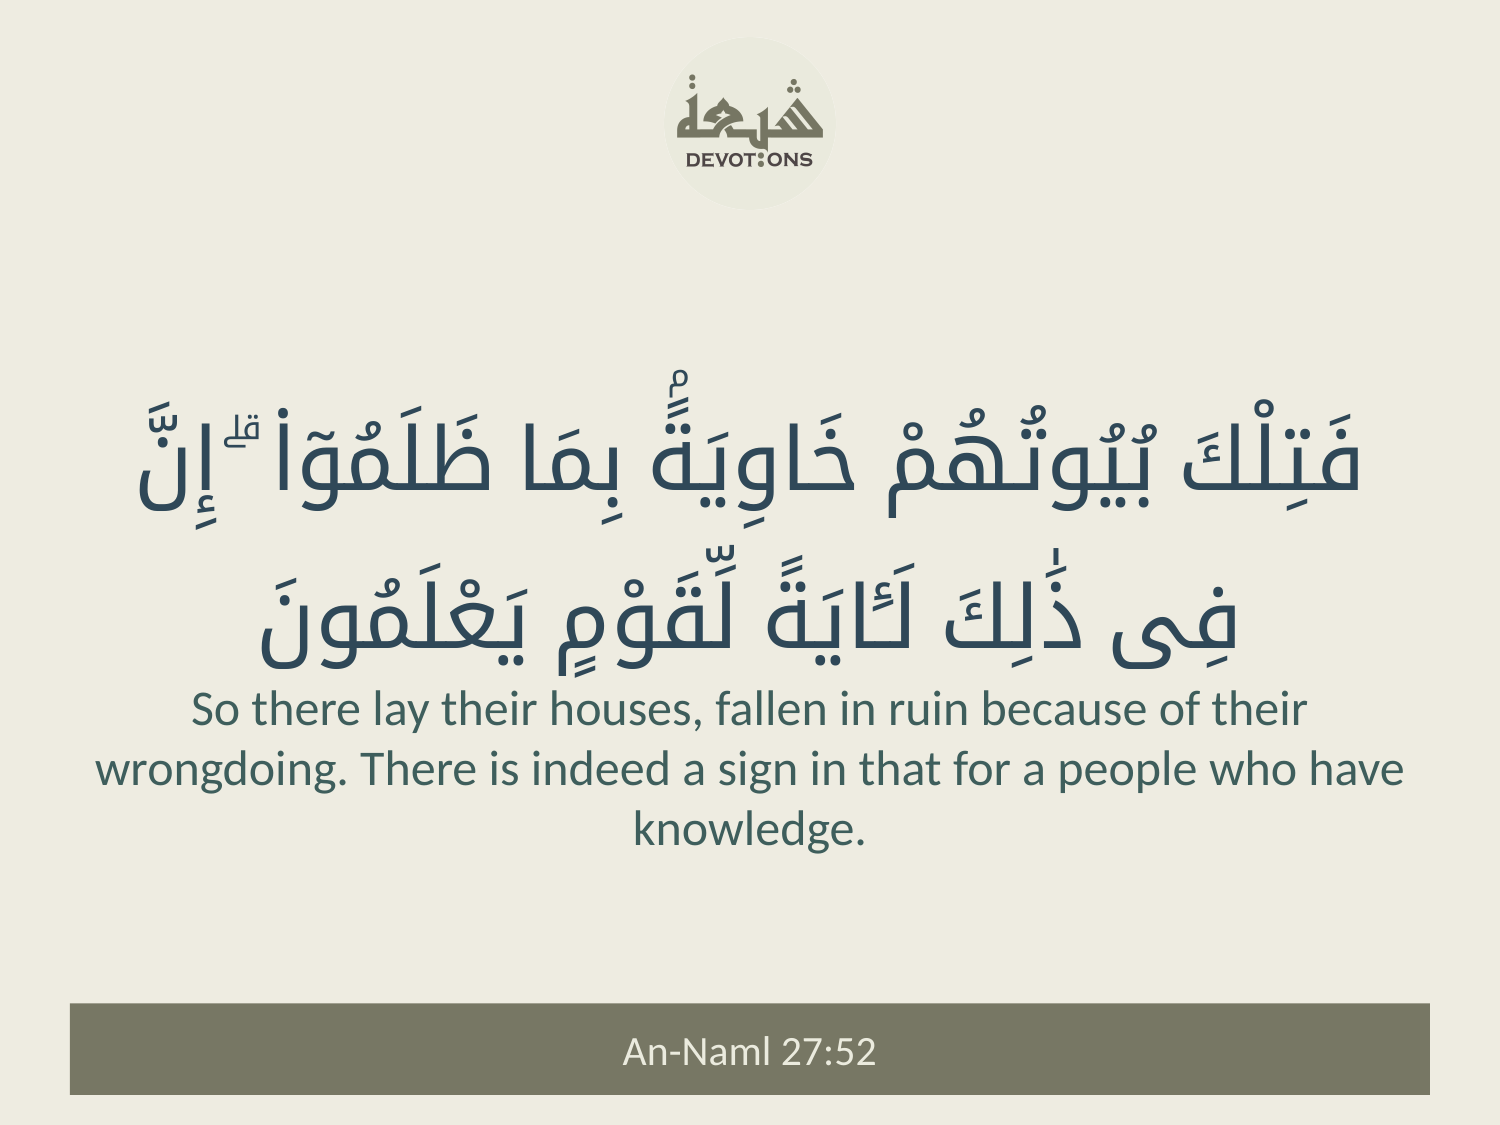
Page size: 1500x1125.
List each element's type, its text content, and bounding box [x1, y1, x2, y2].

list فَتِلْكَ بُيُوتُهُمْ خَاوِيَةًۢ بِمَا ظَلَمُوٓا۟ ۗ إِنَّ فِى ذَٰلِكَ لَـَٔايَةً لِّقَوْمٍ يَعْلَمُونَ So there lay their houses, fallen in ruin because of their wrongdoing. There is indeed a sign in that for a people who have knowledge. [69, 203, 1430, 1003]
picture [656, 29, 844, 203]
list An-Naml 27:52 [69, 1003, 1430, 1095]
